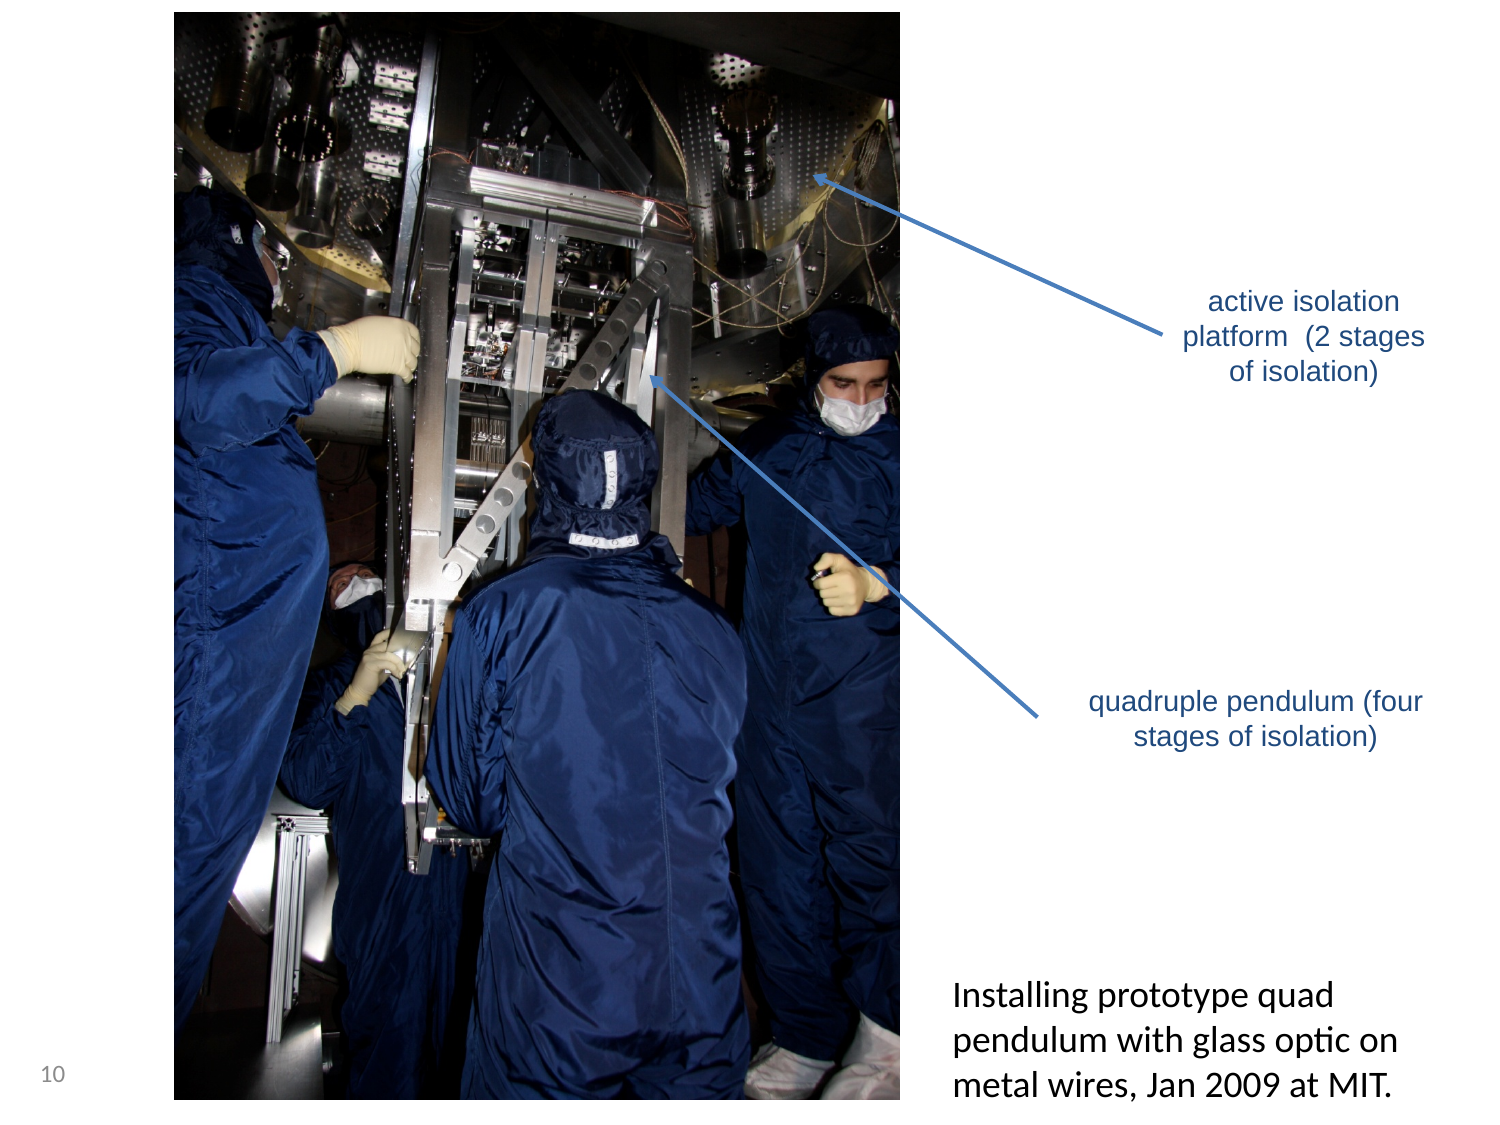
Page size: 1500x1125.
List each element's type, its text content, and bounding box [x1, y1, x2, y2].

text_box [649, 374, 1038, 719]
text_box active isolation platform (2 stages of isolation) [1162, 274, 1446, 395]
slide_number 10 [24, 1042, 169, 1103]
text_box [812, 174, 1163, 336]
picture [174, 12, 901, 1101]
text_box quadruple pendulum (four stages of isolation) [1037, 674, 1475, 760]
text_box Installing prototype quad pendulum with glass optic on metal wires, Jan 2009 at MIT. [937, 962, 1475, 1113]
